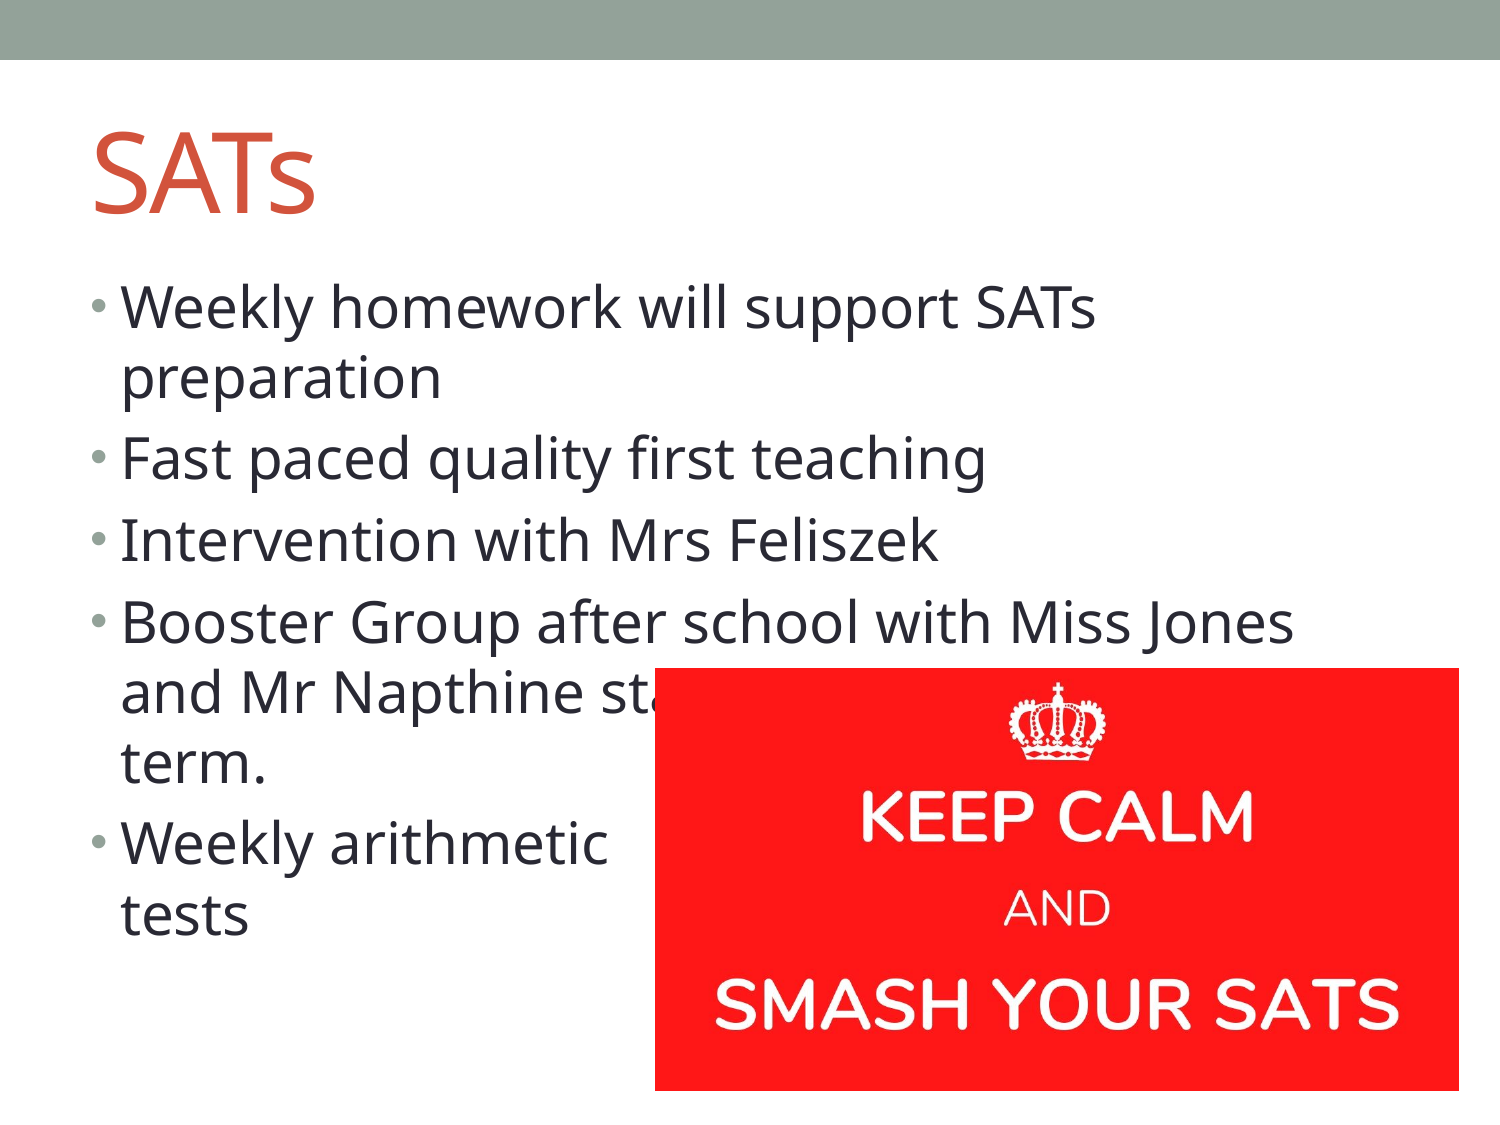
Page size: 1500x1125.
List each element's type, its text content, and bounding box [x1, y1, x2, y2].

title SATs [75, 87, 1459, 250]
list Weekly homework will support SATs preparation Fast paced quality first teaching Intervention with Mrs Feliszek Booster Group after school with Miss Jones and Mr Napthine starting after October half term. Weekly arithmetic tests [75, 262, 1425, 1063]
picture [655, 668, 1459, 1091]
